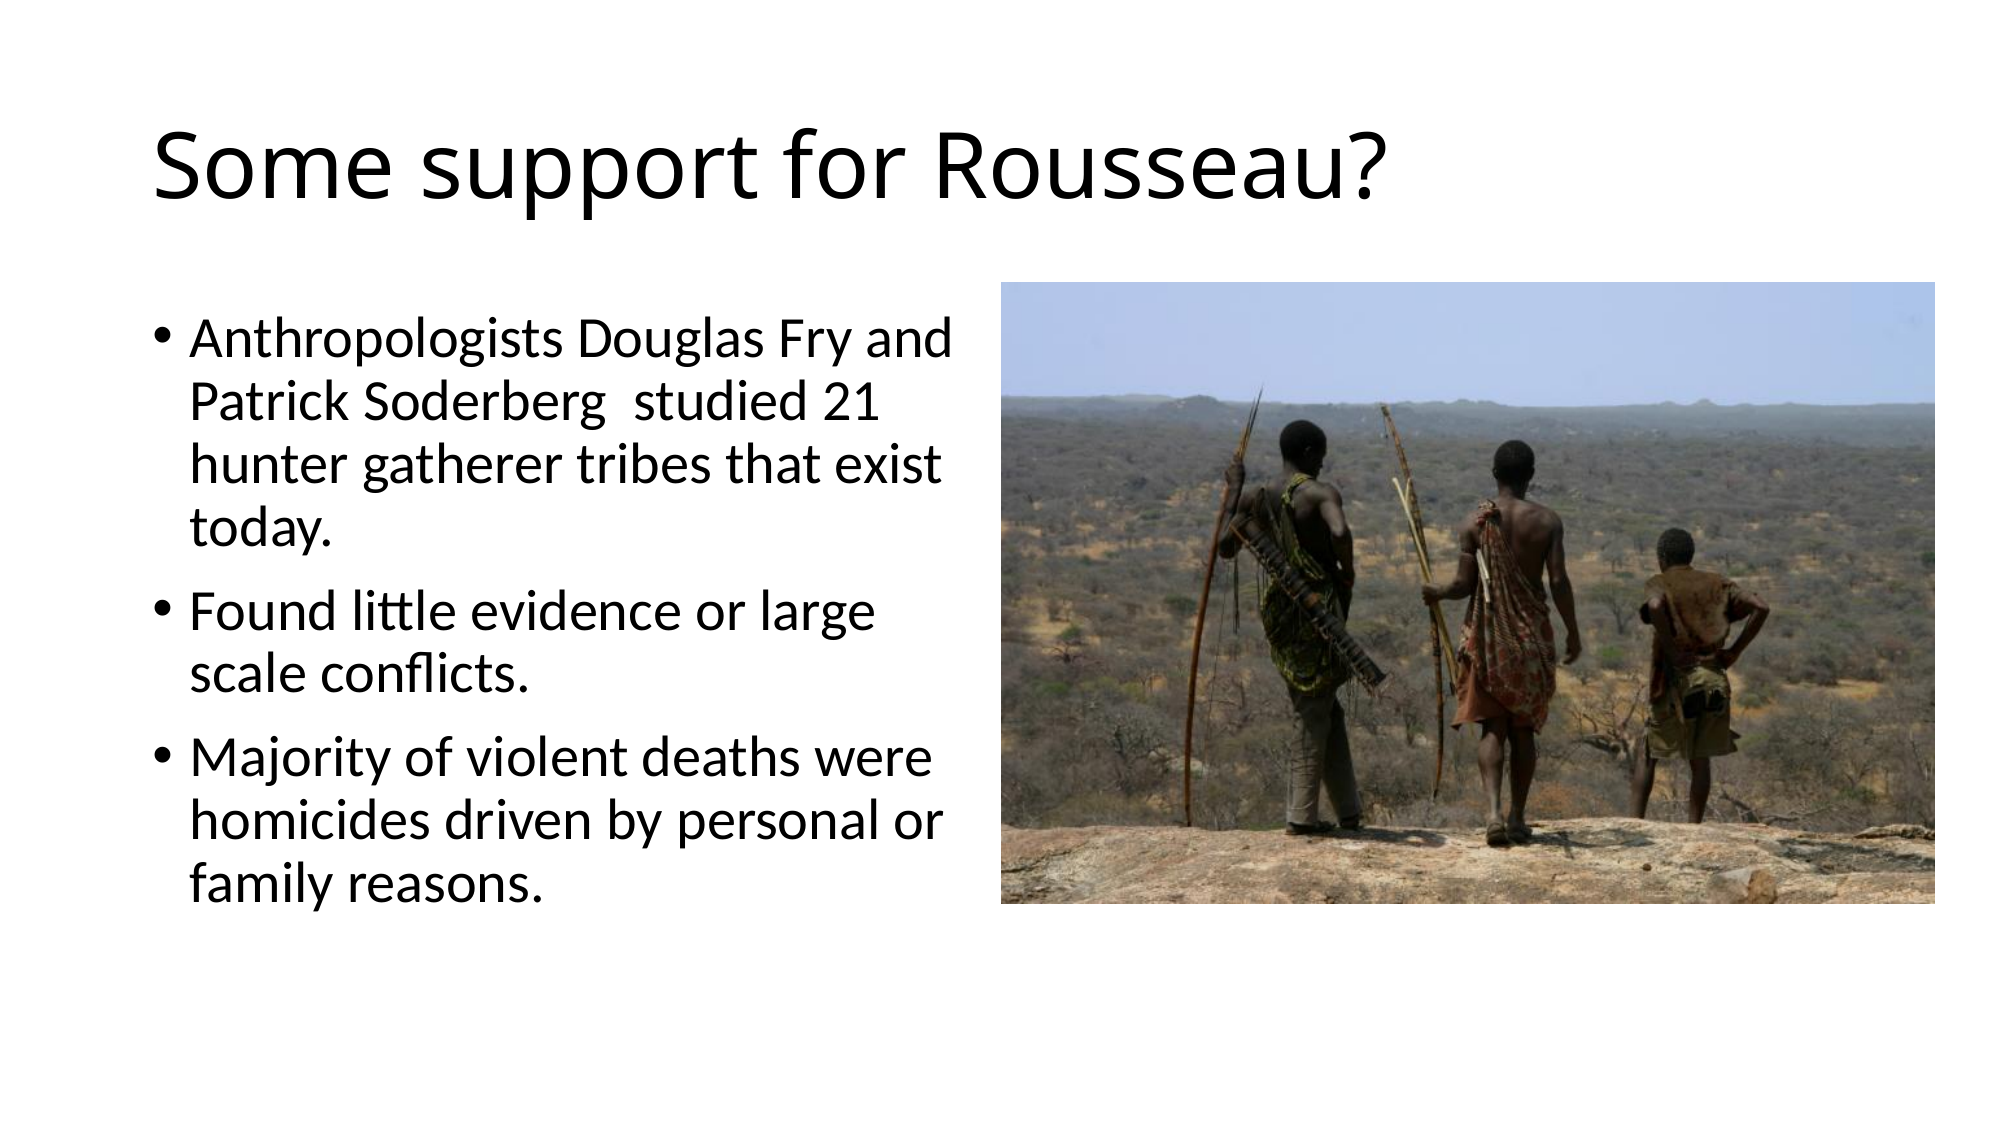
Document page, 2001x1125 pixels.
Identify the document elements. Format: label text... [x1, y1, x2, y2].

list Anthropologists Douglas Fry and Patrick Soderberg studied 21 hunter gatherer tribes that exist today. Found little evidence or large scale conflicts. Majority of violent deaths were homicides driven by personal or family reasons. [137, 299, 988, 1014]
picture [1001, 282, 1935, 904]
title Some support for Rousseau? [137, 59, 1863, 278]
